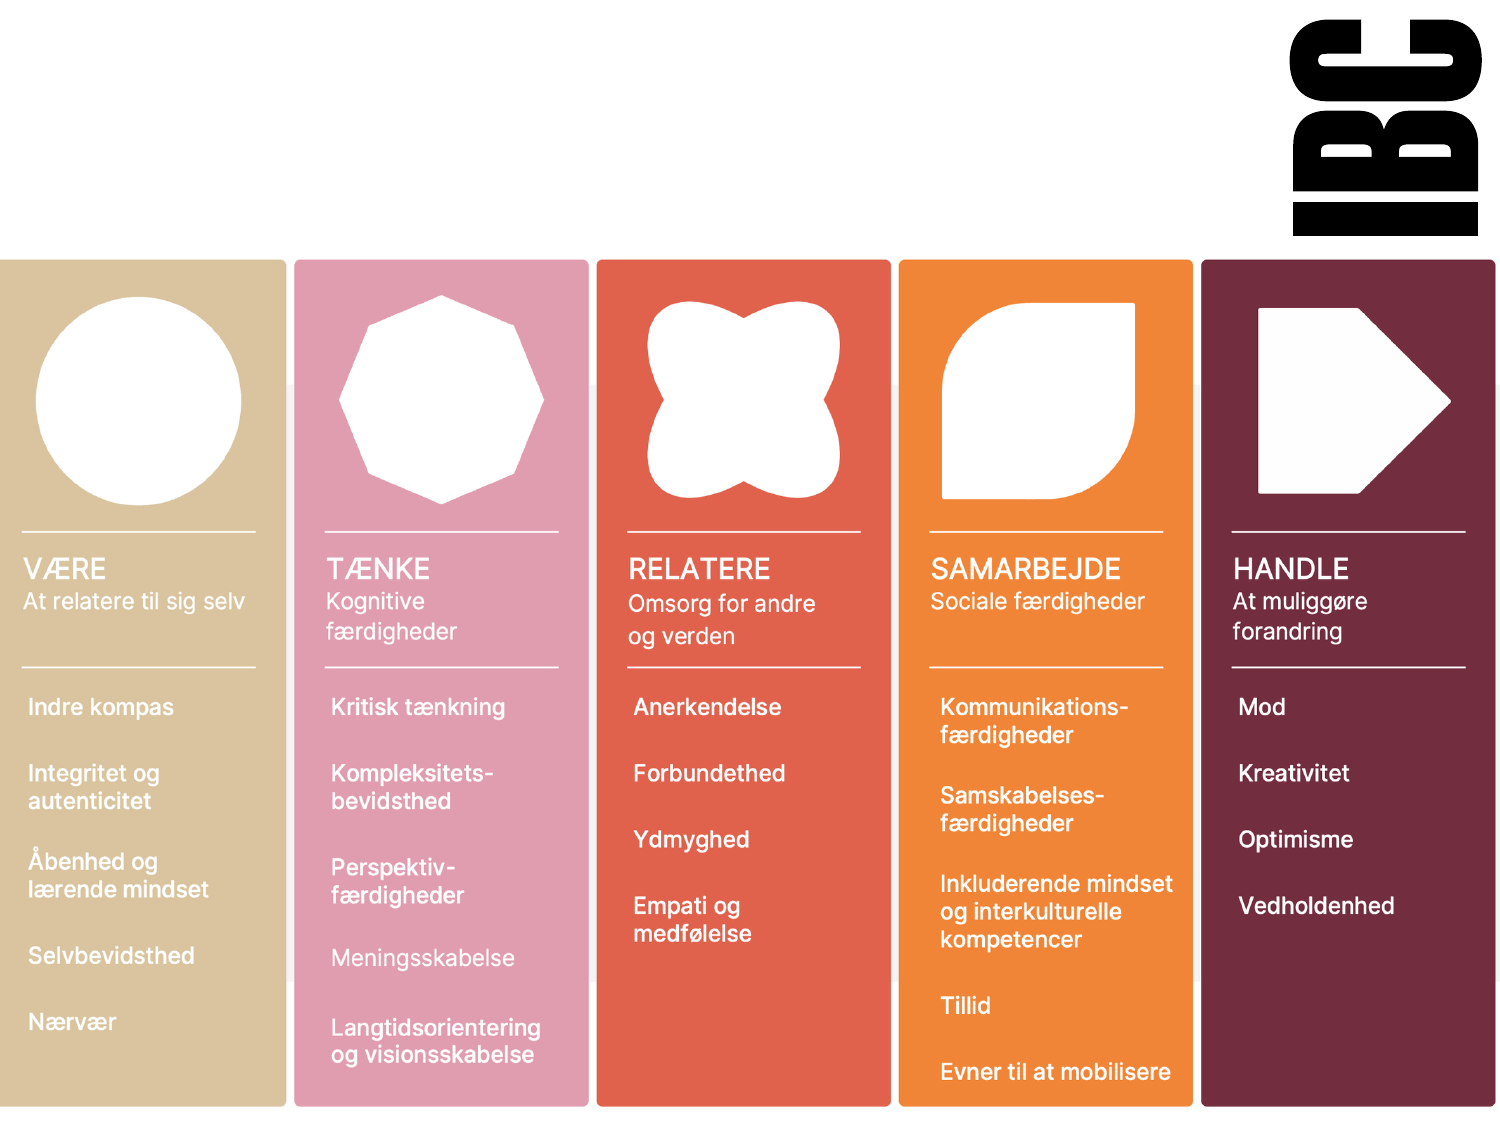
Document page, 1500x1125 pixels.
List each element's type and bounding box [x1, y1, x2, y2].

text_box [0, 243, 1500, 1125]
